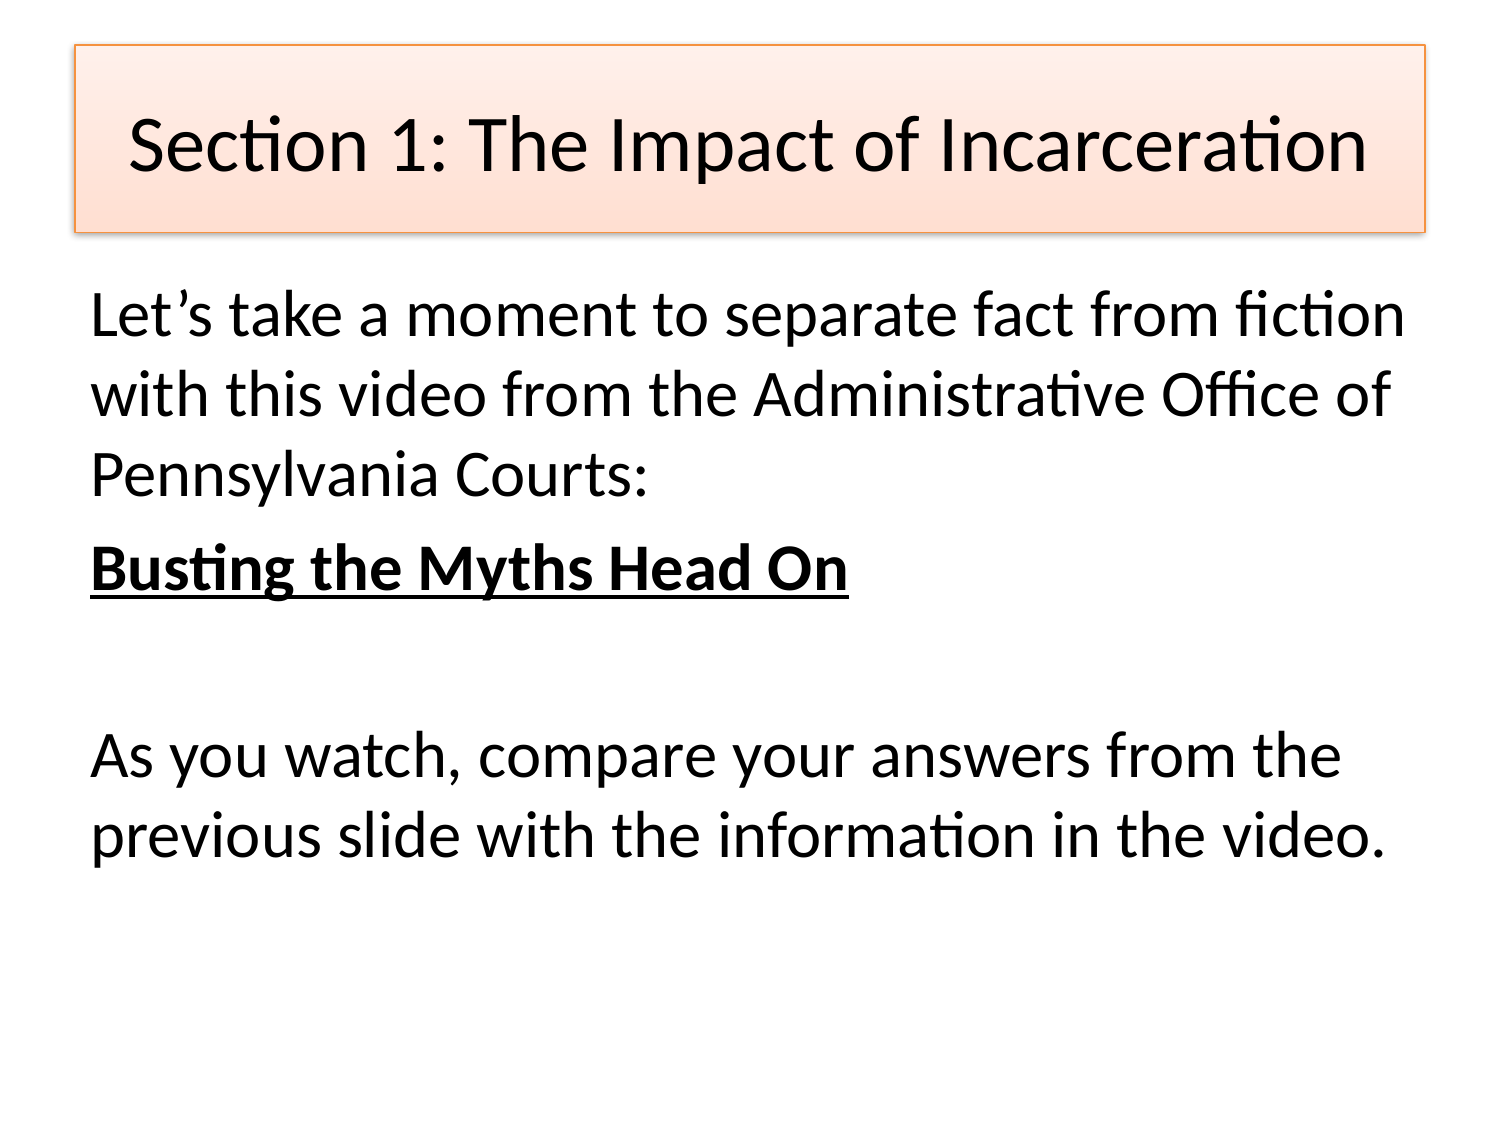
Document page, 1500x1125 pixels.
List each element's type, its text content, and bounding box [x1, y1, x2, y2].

list Let’s take a moment to separate fact from fiction with this video from the Administrative Office of Pennsylvania Courts: Busting the Myths Head On As you watch, compare your answers from the previous slide with the information in the video. [75, 262, 1425, 1005]
title Section 1: The Impact of Incarceration [74, 44, 1426, 233]
